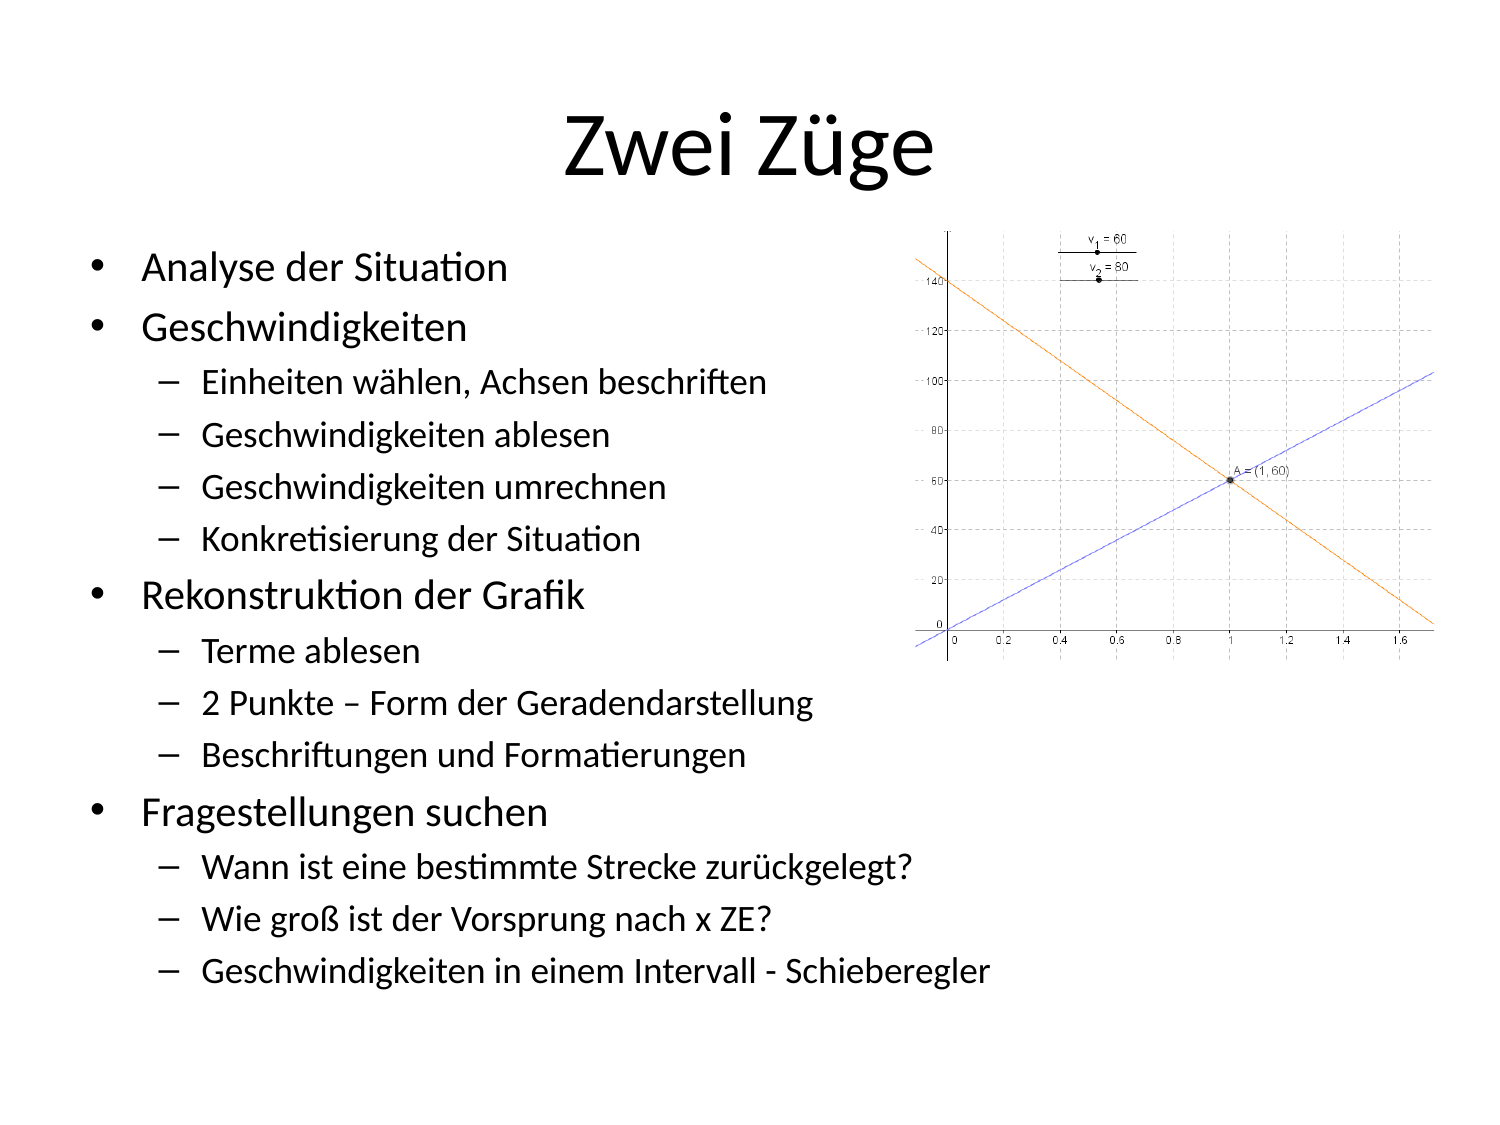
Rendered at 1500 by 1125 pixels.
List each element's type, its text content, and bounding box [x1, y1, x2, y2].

list Analyse der Situation Geschwindigkeiten Einheiten wählen, Achsen beschriften Geschwindigkeiten ablesen Geschwindigkeiten umrechnen Konkretisierung der Situation Rekonstruktion der Grafik Terme ablesen 2 Punkte – Form der Geradendarstellung Beschriftungen und Formatierungen Fragestellungen suchen Wann ist eine bestimmte Strecke zurückgelegt? Wie groß ist der Vorsprung nach x ZE? Geschwindigkeiten in einem Intervall - Schieberegler [75, 231, 1425, 1005]
title Zwei Züge [75, 45, 1425, 231]
picture [915, 231, 1435, 661]
